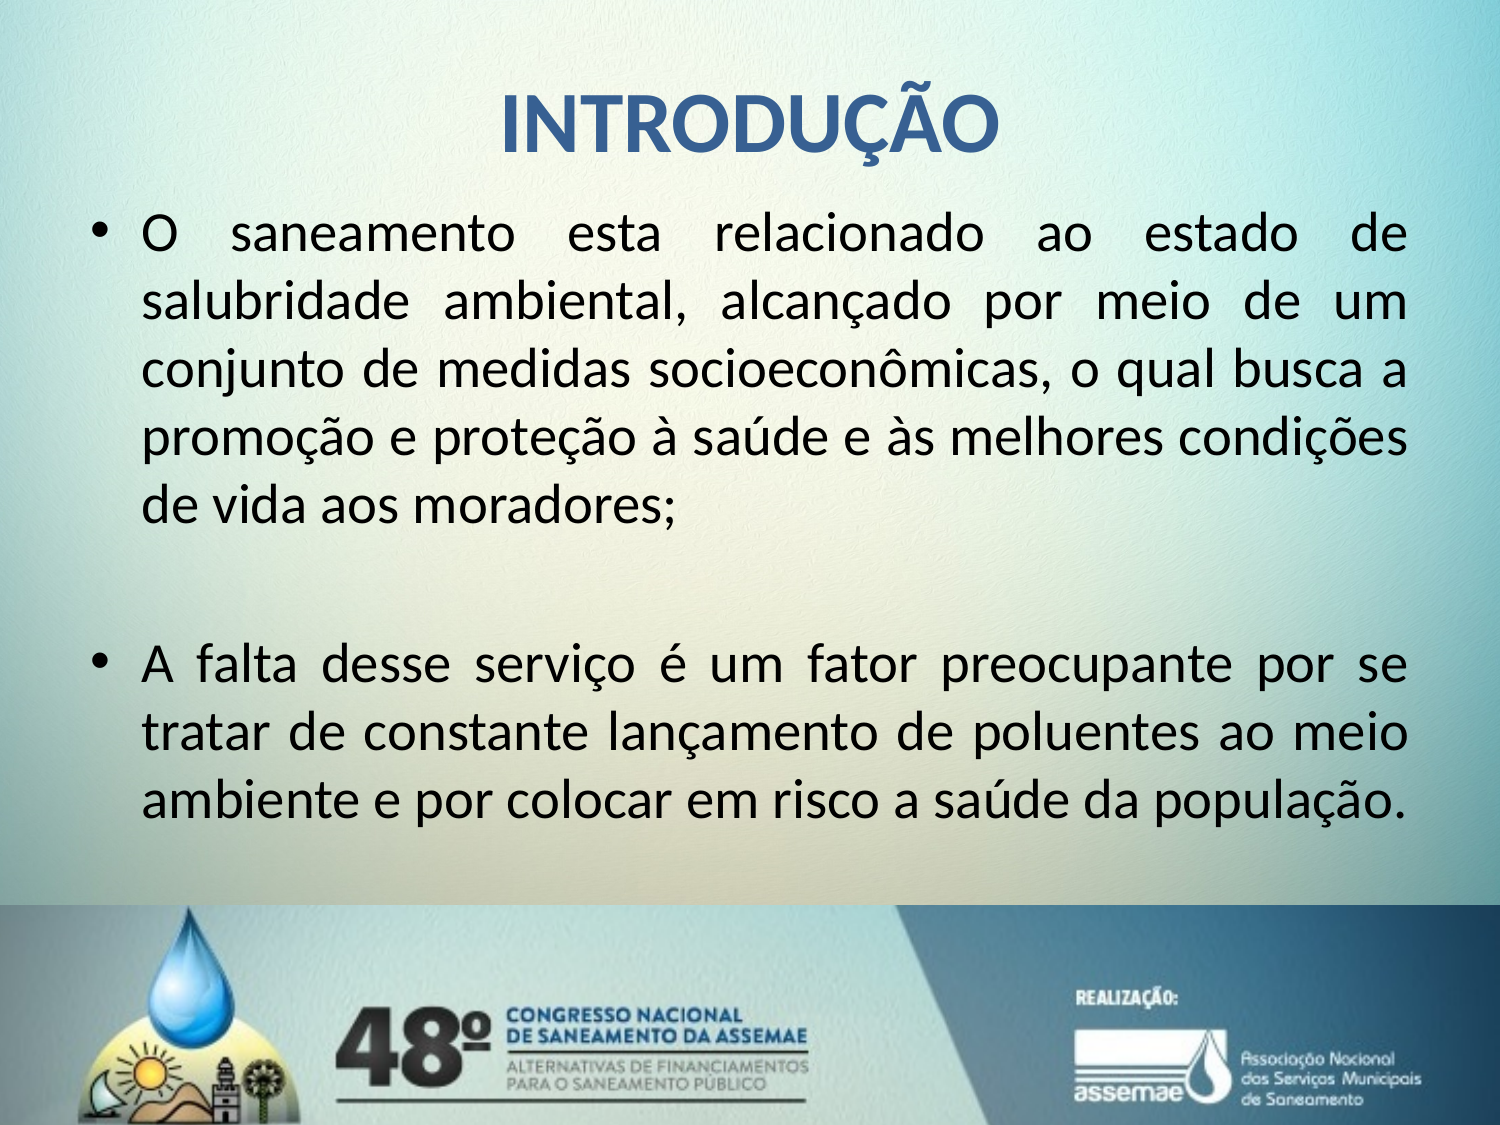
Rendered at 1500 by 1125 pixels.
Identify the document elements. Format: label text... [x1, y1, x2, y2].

list O saneamento esta relacionado ao estado de salubridade ambiental, alcançado por meio de um conjunto de medidas socioeconômicas, o qual busca a promoção e proteção à saúde e às melhores condições de vida aos moradores; A falta desse serviço é um fator preocupante por se tratar de constante lançamento de poluentes ao meio ambiente e por colocar em risco a saúde da população. [75, 187, 1425, 858]
picture [0, 0, 1500, 1125]
title INTRODUÇÃO [75, 23, 1425, 187]
